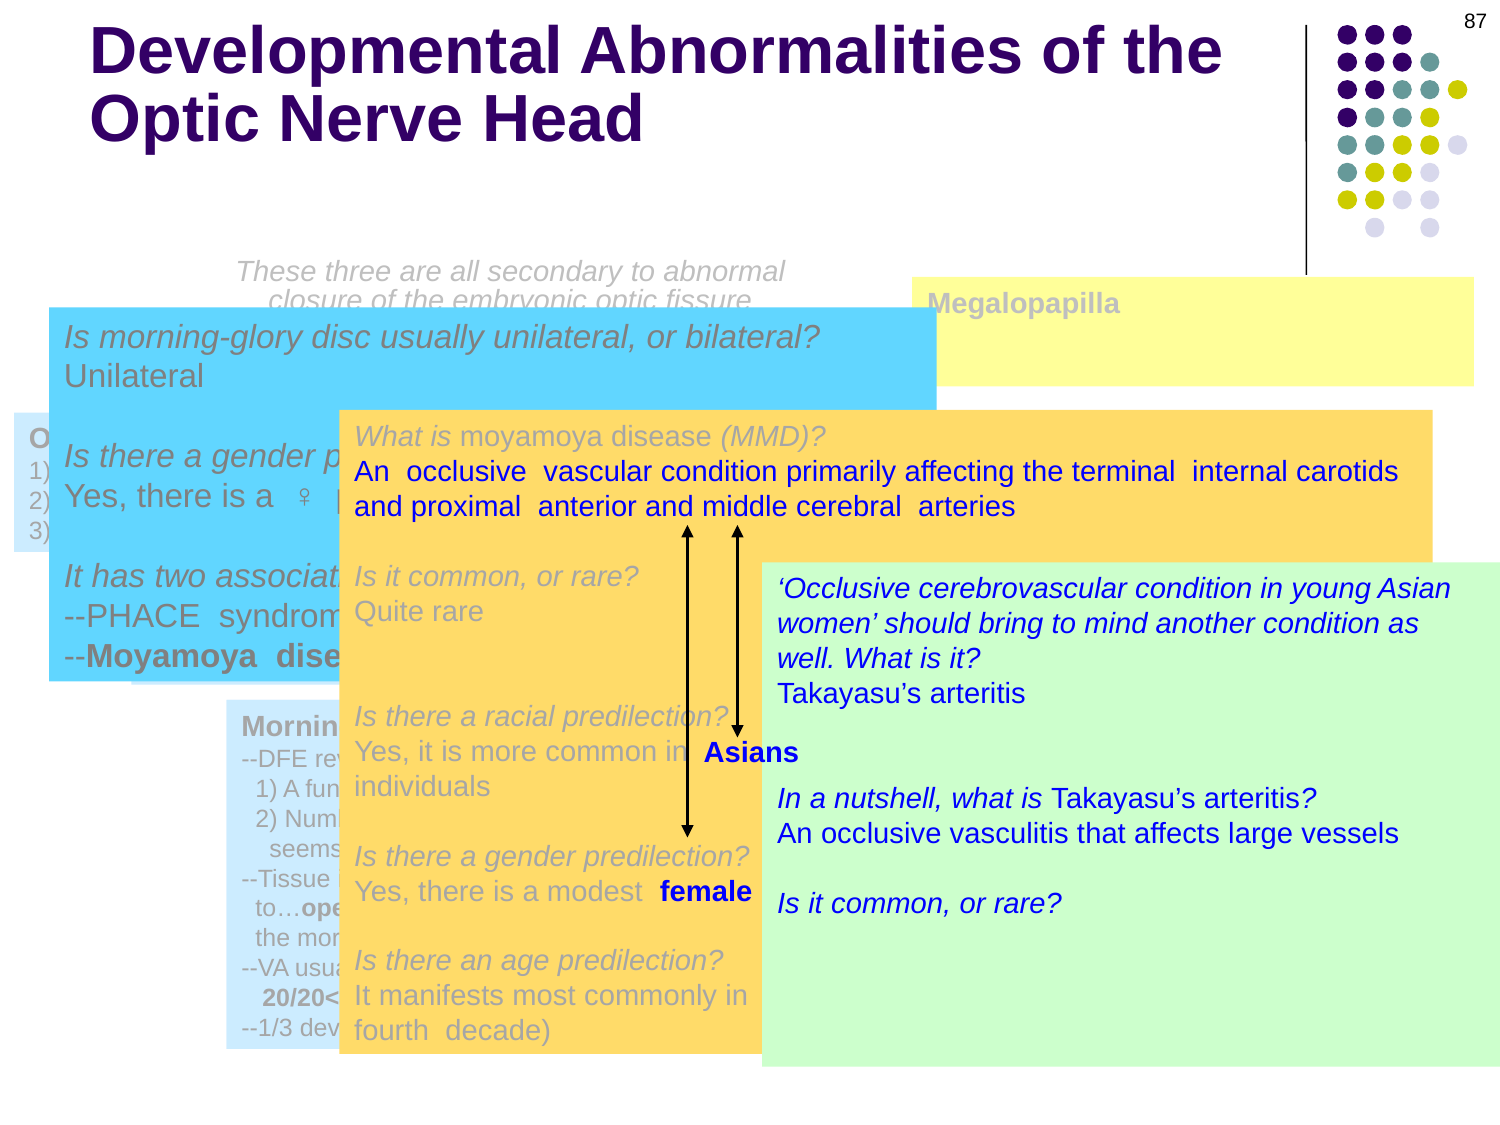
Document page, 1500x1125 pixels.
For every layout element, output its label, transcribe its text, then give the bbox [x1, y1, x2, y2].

text_box What is moyamoya disease (MMD)? An occlusive vascular condition primarily affecting the terminal internal carotids and proximal anterior and middle cerebral arteries Is it common, or rare? Quite rare Is there a racial predilection? Yes, it is more common in Asians , especially Japanese and Korean individuals Is there a gender predilection? Yes, there is a modest female preponderance Is there an age predilection? It manifests most commonly in childhood (with a second, smaller peak in the fourth decade) [339, 409, 1433, 1054]
text_box Developmental Abnormalities of the Optic Nerve Head [75, 20, 1313, 163]
text_box Asians [691, 725, 815, 776]
text_box Is morning-glory disc usually unilateral, or bilateral? Unilateral Is there a gender predilection? Yes, there is a ♀ preponderance It has two associations of particular note—what are they? --PHACE syndrome --Moyamoya disease [49, 307, 937, 682]
text_box Megalopapilla --Abnormally large diameter of disc and cup --VF testing may reveal an enlarged blind spot [912, 276, 1474, 387]
text_box Morning-Glory Disc --DFE reveals: 1) A funnel-shaped…excavation 2) Number of vessels crossing the rim seems abnormally…high --Tissue is…contractile, so cup seems to…open and close (like its namesake, the morning-glory flower) --VA usually…20/200, but can be… 20/20<->NLP --1/3 develop…serous RD [226, 699, 339, 1049]
text_box ‘Occlusive cerebrovascular condition in young Asian women’ should bring to mind another condition as well. What is it? Takayasu’s arteritis In a nutshell, what is Takayasu’s arteritis? An occlusive vasculitis that affects large vessels Is it common, or rare? Rare Is there an age predilection? Yes, most cases present in early adulthood [762, 562, 1500, 1067]
slide_number 87 [1152, 0, 1500, 75]
text_box These three are all secondary to abnormal closure of the embryonic optic fissure [220, 249, 801, 307]
text_box Optic Nerve Coloboma 1) May resemble…deep cupping 2) Can be…bilateral, asymmetric 3) Part of the…CHARGE association [14, 412, 49, 552]
